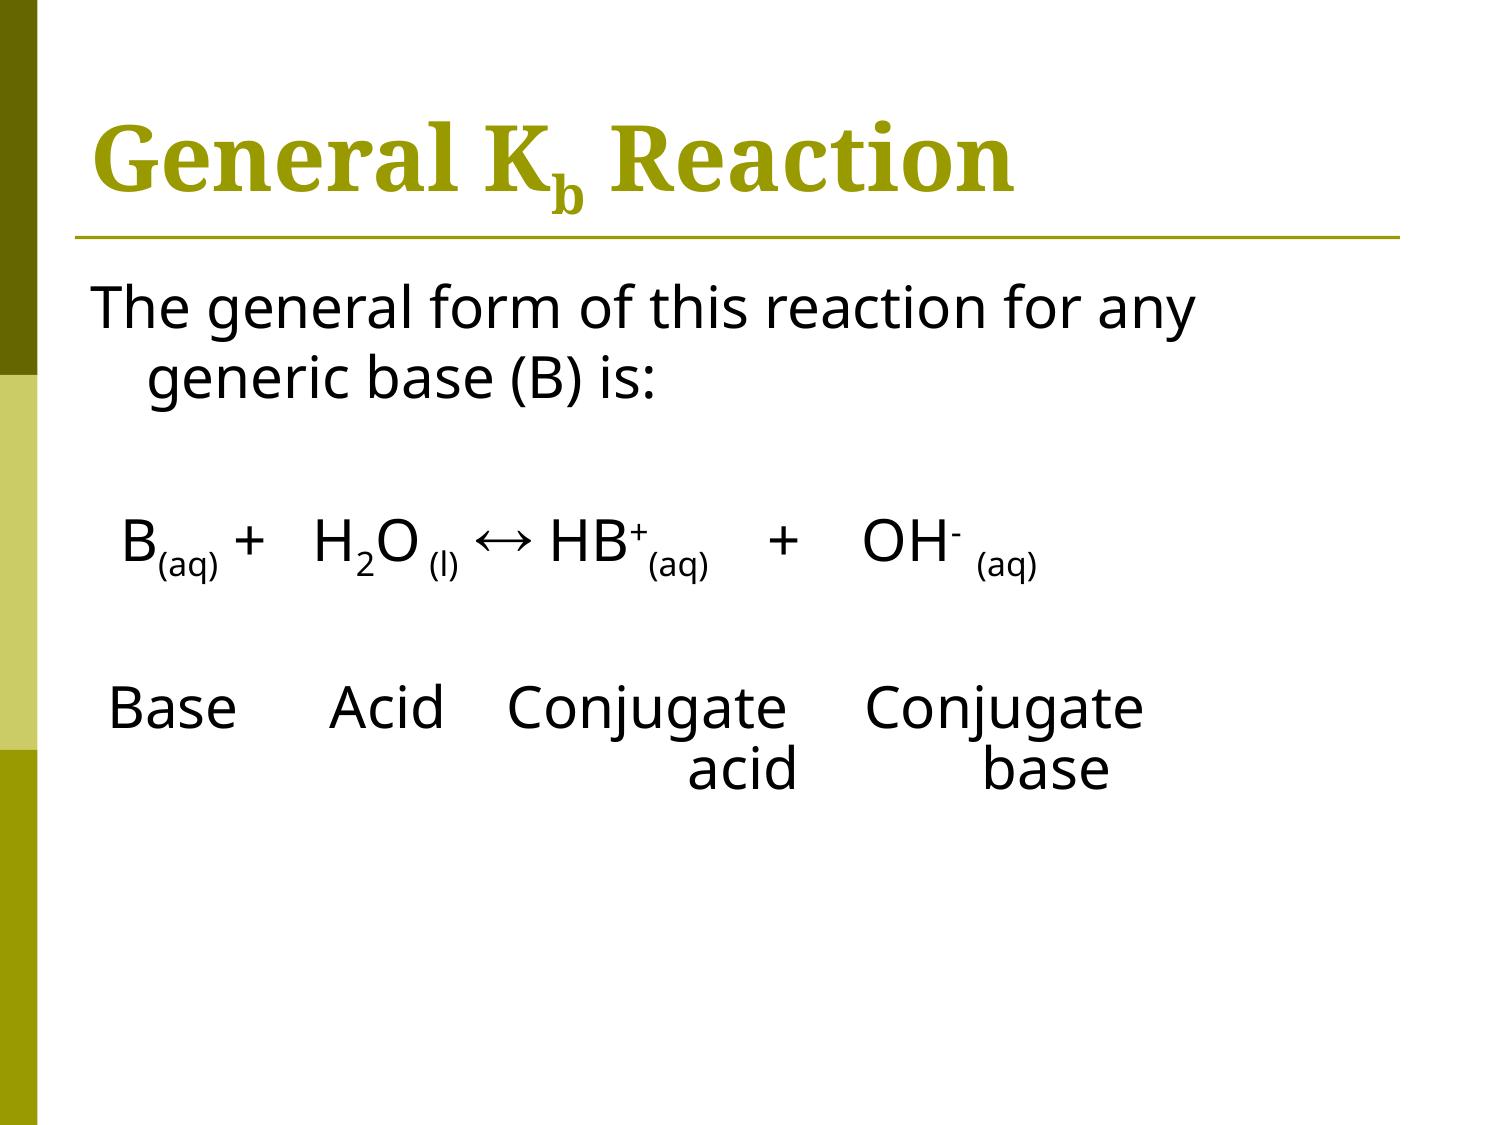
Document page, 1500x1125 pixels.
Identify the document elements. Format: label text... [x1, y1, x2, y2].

title General Kb Reaction [75, 45, 1425, 233]
list The general form of this reaction for any generic base (B) is: B(aq) + H2O (l)  HB+(aq) + OH- (aq) Base Acid Conjugate Conjugate acid base [75, 262, 1425, 1006]
